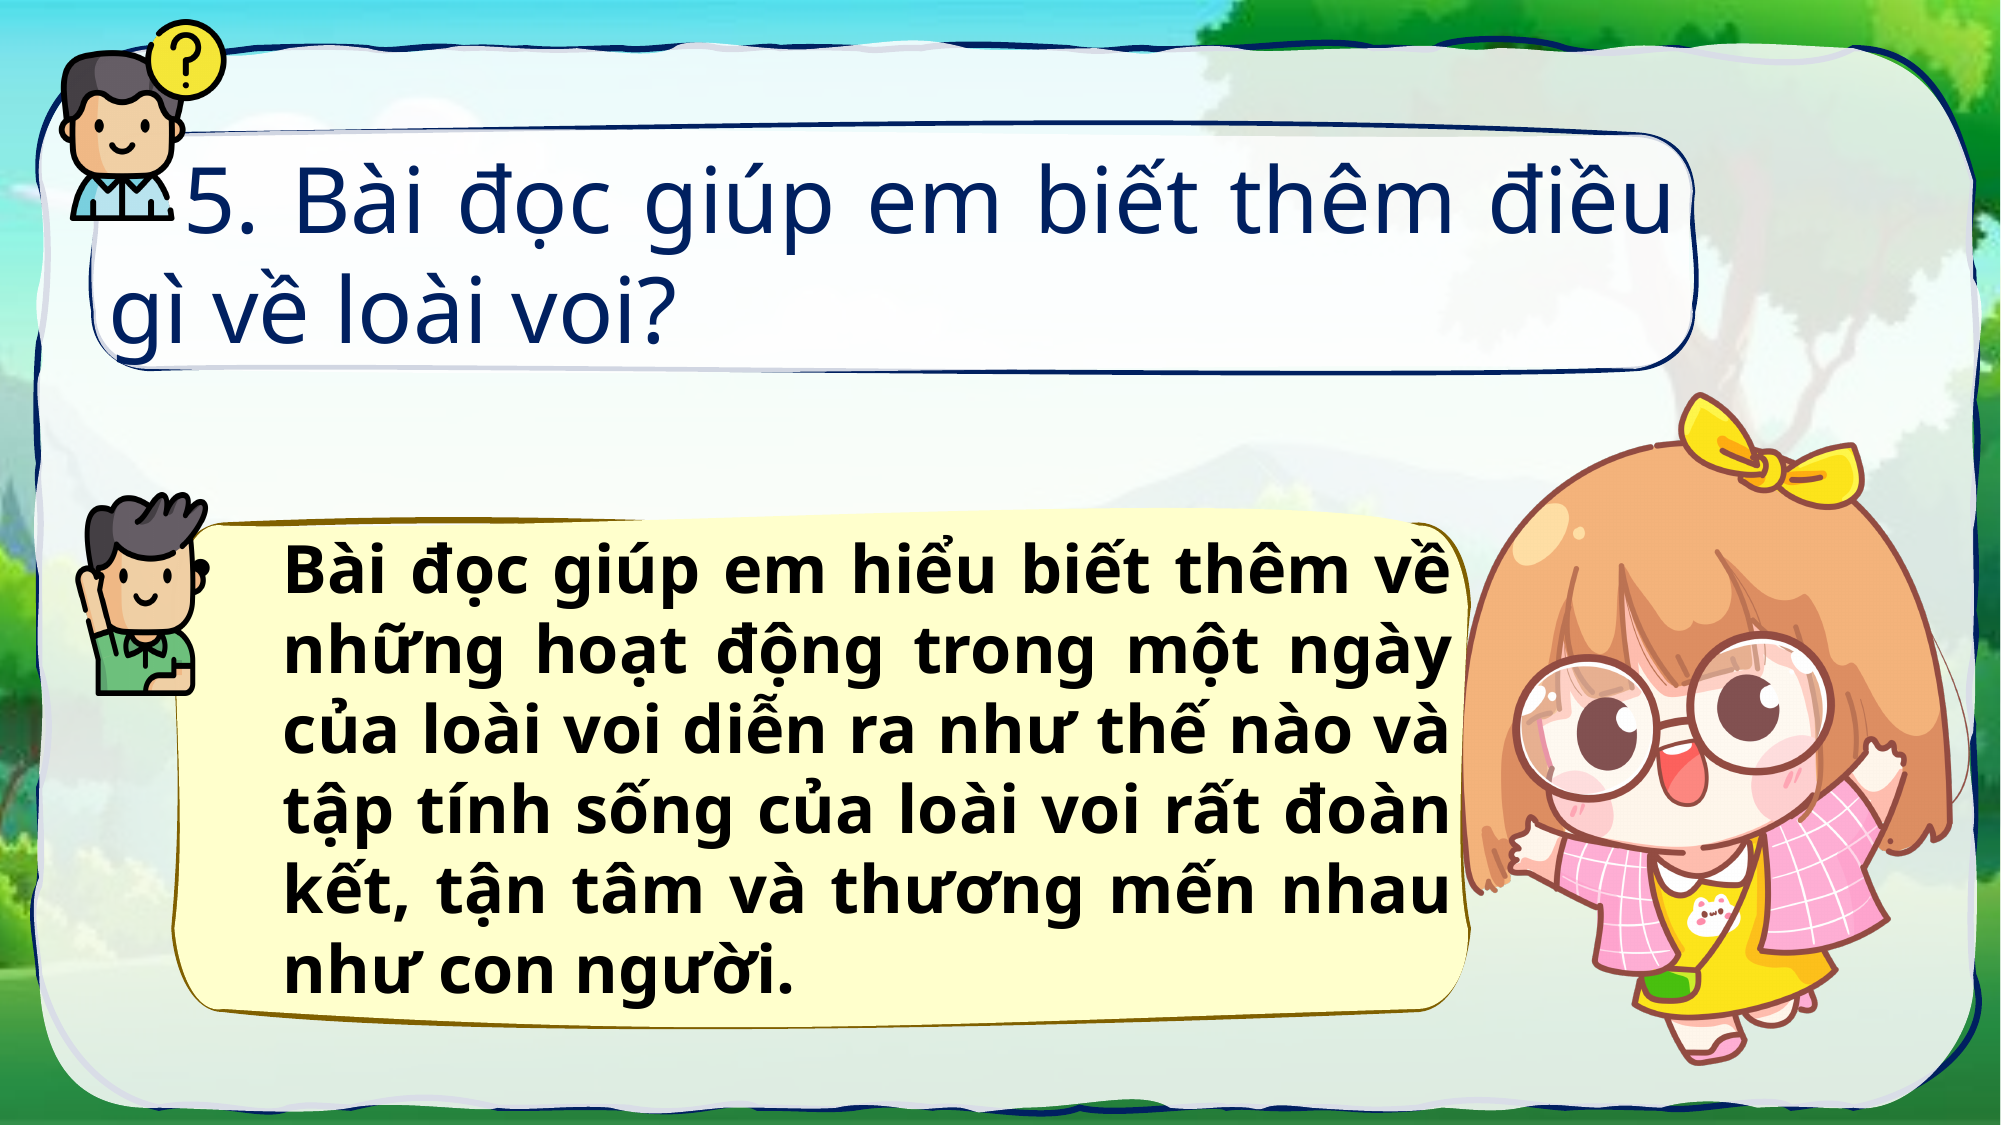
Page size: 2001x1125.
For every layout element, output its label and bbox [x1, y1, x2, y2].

text_box [55, 492, 1468, 1009]
text_box [32, 43, 1982, 1115]
text_box [42, 19, 1693, 369]
picture [0, 0, 2001, 1125]
